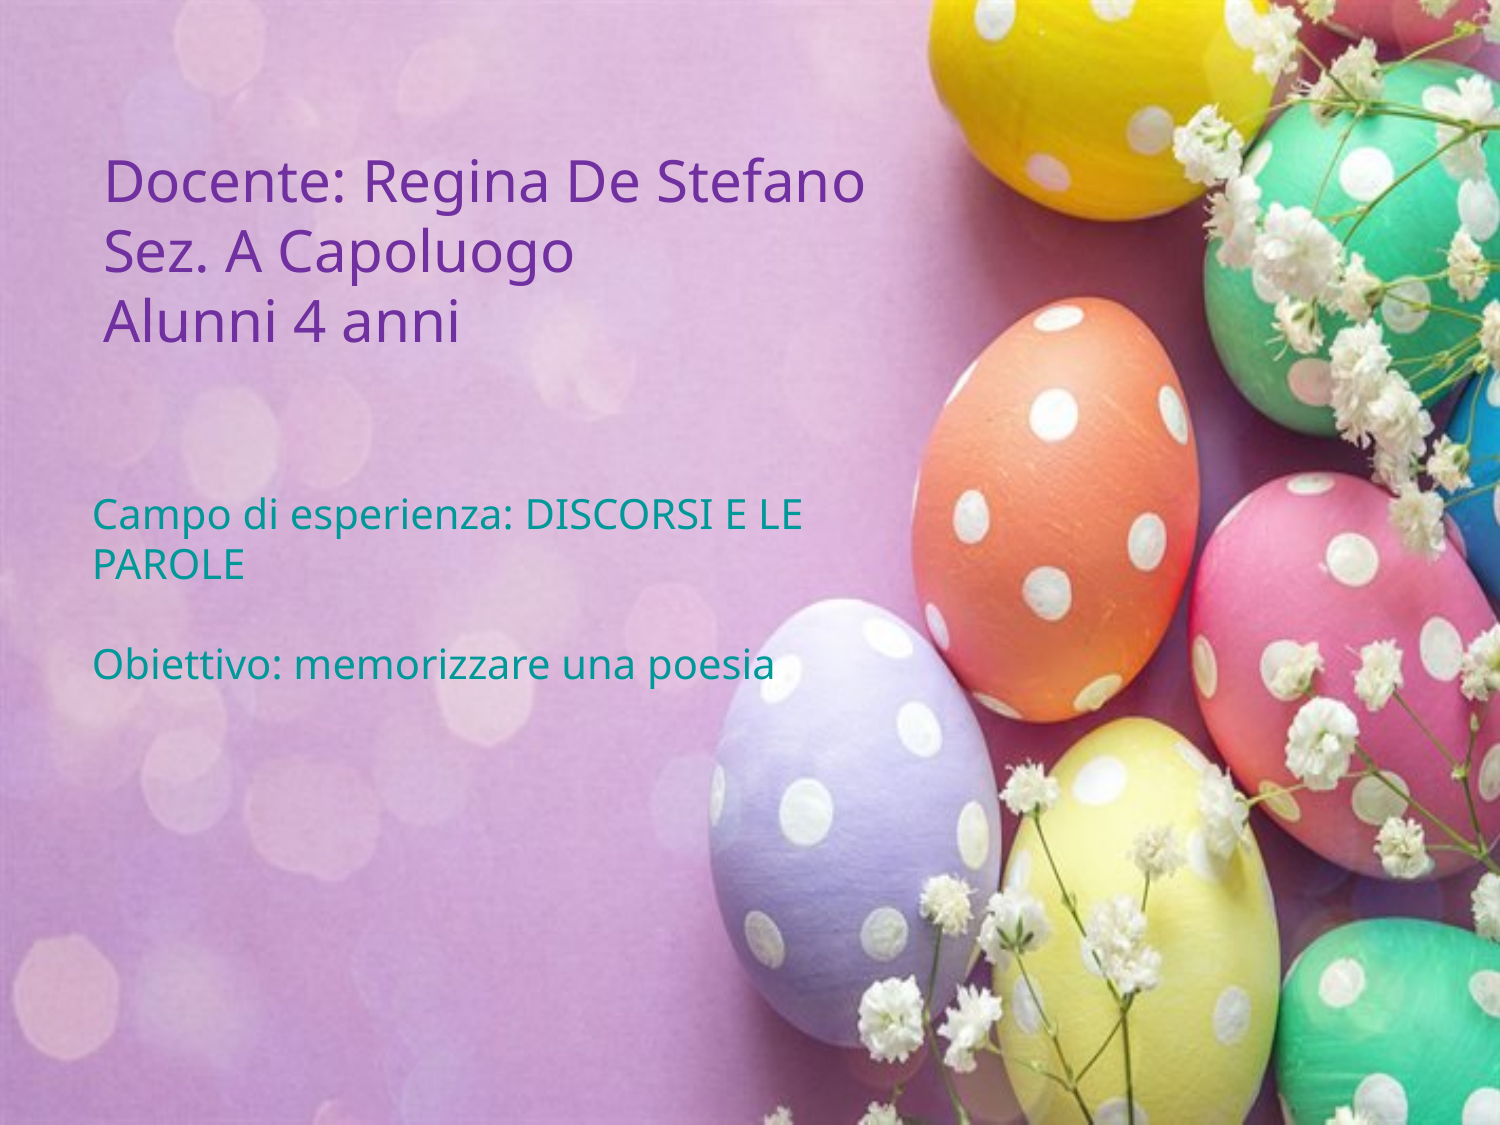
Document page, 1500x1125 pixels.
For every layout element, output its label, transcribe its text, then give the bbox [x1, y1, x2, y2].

text_box Docente: Regina De Stefano Sez. A Capoluogo Alunni 4 anni [88, 137, 939, 362]
picture [0, 0, 1500, 1125]
text_box Campo di esperienza: DISCORSI E LE PAROLE Obiettivo: memorizzare una poesia [77, 420, 823, 696]
